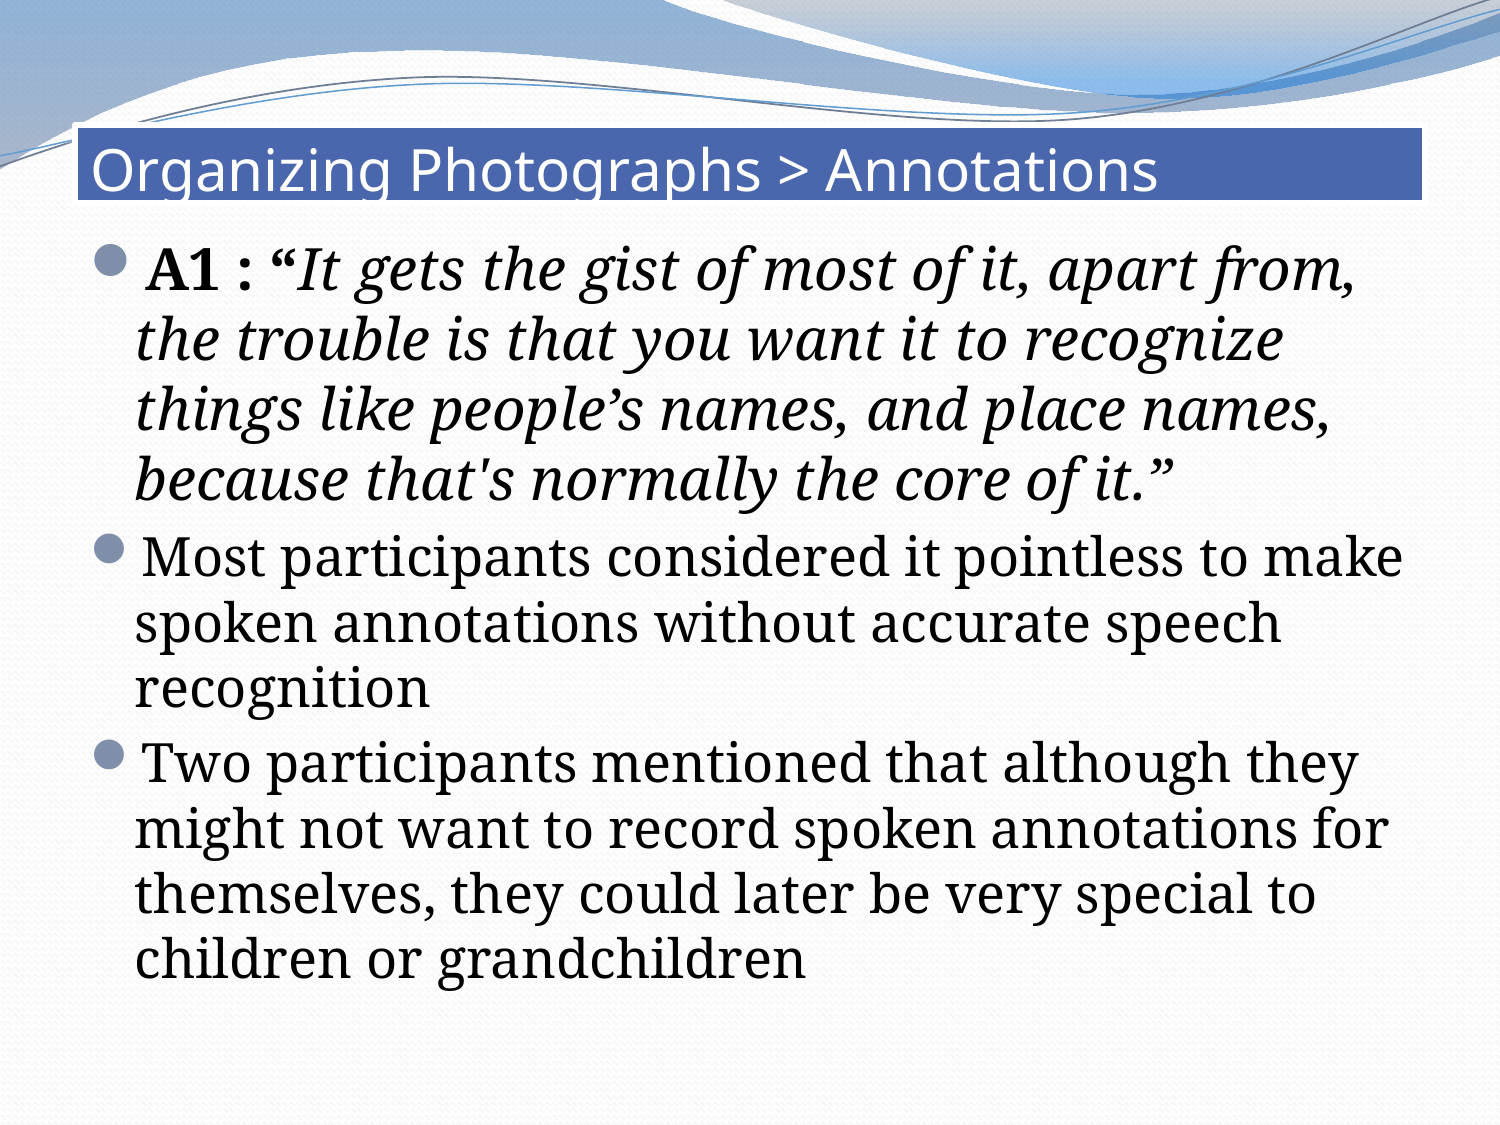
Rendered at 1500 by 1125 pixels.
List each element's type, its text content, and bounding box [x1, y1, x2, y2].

list A1 : “It gets the gist of most of it, apart from, the trouble is that you want it to recognize things like people’s names, and place names, because that's normally the core of it.” Most participants considered it pointless to make spoken annotations without accurate speech recognition Two participants mentioned that although they might not want to record spoken annotations for themselves, they could later be very special to children or grandchildren [75, 224, 1450, 1038]
title Organizing Photographs > Annotations [72, 122, 1428, 206]
